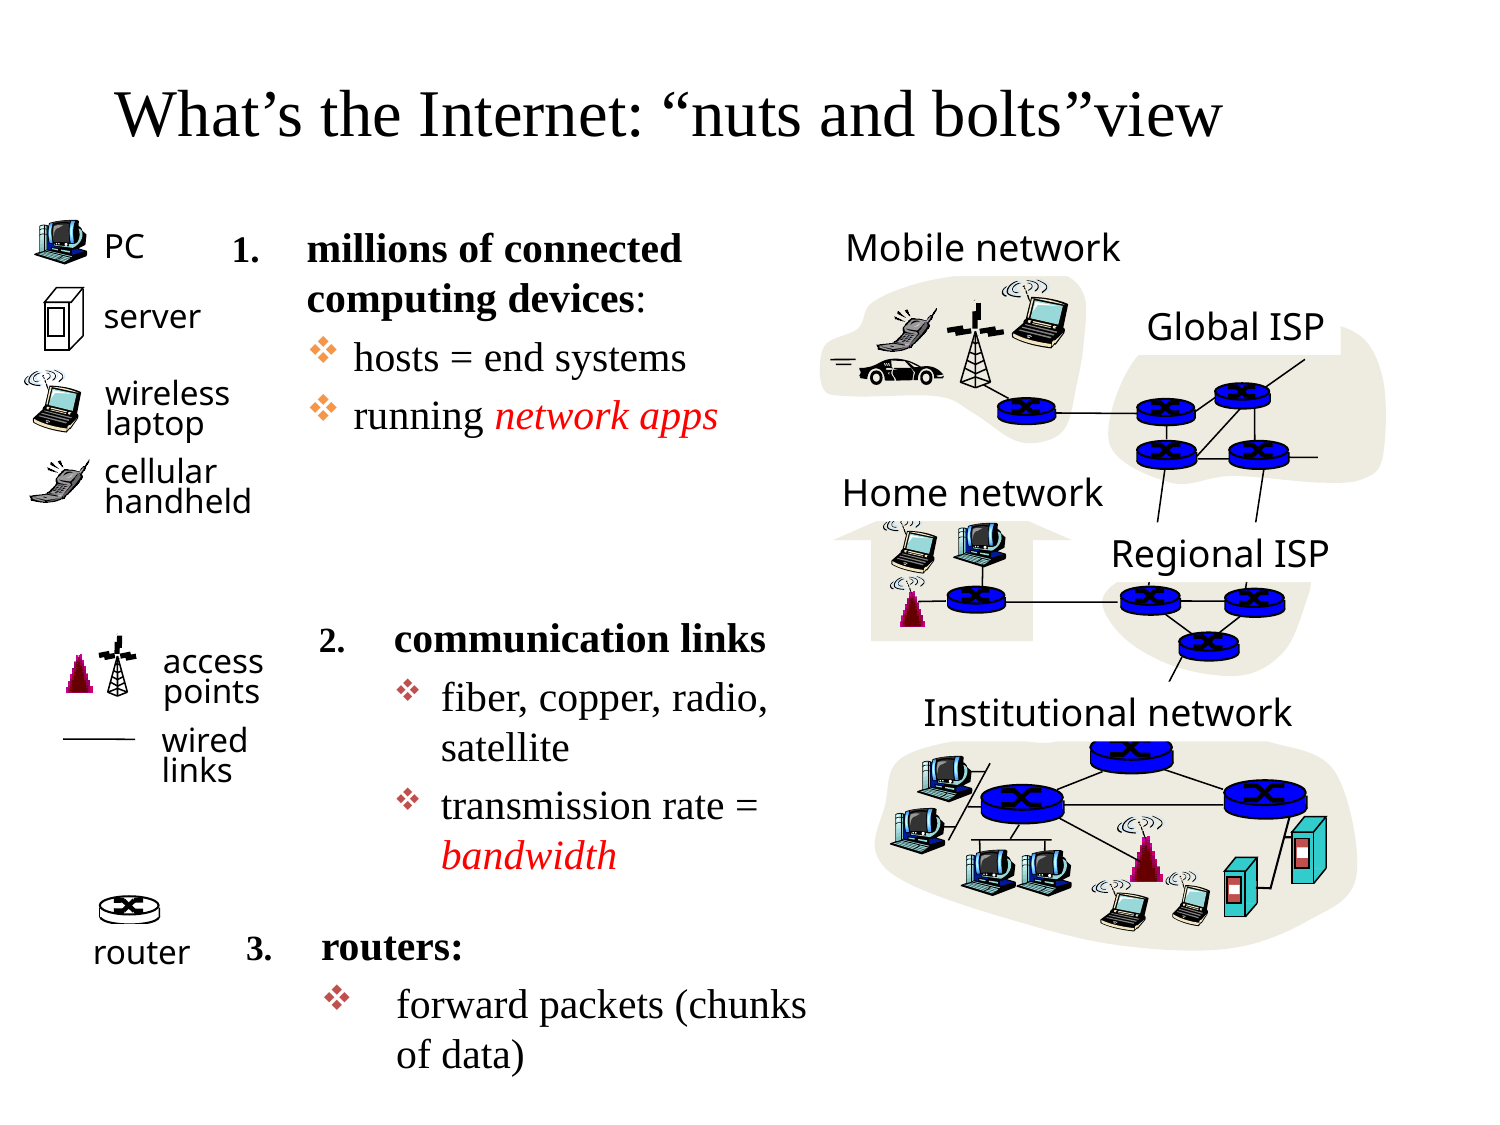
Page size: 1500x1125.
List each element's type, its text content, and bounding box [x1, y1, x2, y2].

list millions of connected computing devices: hosts = end systems running network apps [216, 213, 837, 548]
text_box communication links fiber, copper, radio, satellite transmission rate = bandwidth [304, 603, 813, 882]
text_box routers: forward packets (chunks of data) [231, 910, 852, 1087]
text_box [76, 896, 208, 980]
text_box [23, 217, 264, 529]
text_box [55, 633, 291, 798]
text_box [818, 216, 1388, 954]
title What’s the Internet: “nuts and bolts”view [54, 52, 1285, 168]
